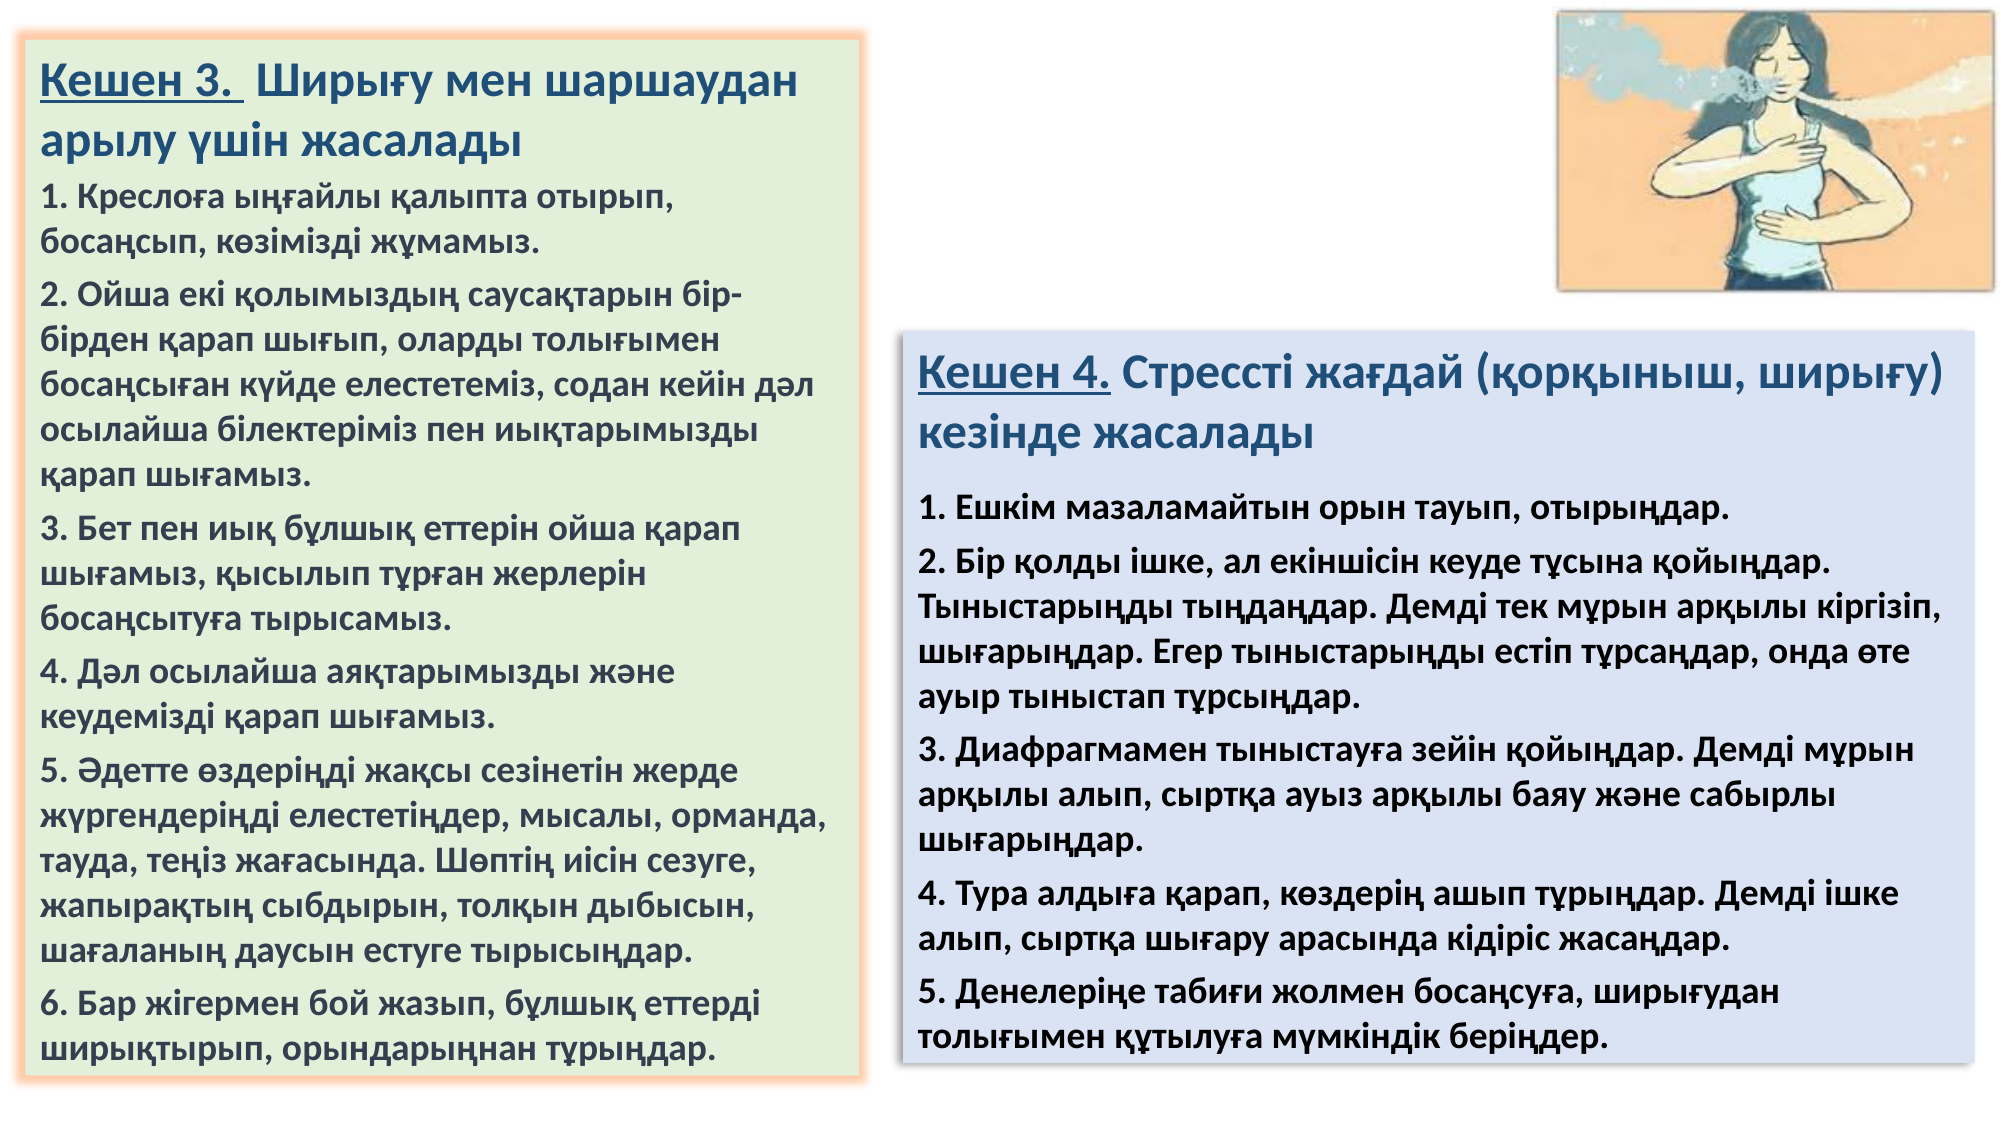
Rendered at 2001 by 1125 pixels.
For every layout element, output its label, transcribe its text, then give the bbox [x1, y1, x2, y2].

picture [1552, 6, 2000, 297]
text_box Кешен 4. Стрессті жағдай (қорқыныш, ширығу) кезінде жасалады 1. Ешкім мазаламайтын орын тауып, отырыңдар. 2. Бір қолды ішке, ал екіншісін кеуде тұсына қойыңдар. Тыныстарыңды тыңдаңдар. Демді тек мұрын арқылы кіргізіп, шығарыңдар. Егер тыныстарыңды естіп тұрсаңдар, онда өте ауыр тыныстап тұрсыңдар. 3. Диафрагмамен тыныстауға зейін қойыңдар. Демді мұрын арқылы алып, сыртқа ауыз арқылы баяу және сабырлы шығарыңдар. 4. Тура алдыға қарап, көздерің ашып тұрыңдар. Демді ішке алып, сыртқа шығару арасында кідіріс жасаңдар. 5. Денелеріңе табиғи жолмен босаңсуға, ширығудан толығымен құтылуға мүмкіндік беріңдер. [903, 330, 1975, 1064]
text_box Кешен 3. Ширығу мен шаршаудан арылу үшін жасалады 1. Креслоға ыңғайлы қалыпта отырып, босаңсып, көзімізді жұмамыз. 2. Ойша екі қолымыздың саусақтарын бір-бірден қарап шығып, оларды толығымен босаңсыған күйде елестетеміз, содан кейін дәл осылайша білектеріміз пен иықтарымызды қарап шығамыз. 3. Бет пен иық бұлшық еттерін ойша қарап шығамыз, қысылып тұрған жерлерін босаңсытуға тырысамыз. 4. Дәл осылайша аяқтарымызды және кеудемізді қарап шығамыз. 5. Әдетте өздеріңді жақсы сезінетін жерде жүргендеріңді елестетіңдер, мысалы, орманда, тауда, теңіз жағасында. Шөптің иісін сезуге, жапырақтың сыбдырын, толқын дыбысын, шағаланың даусын естуге тырысыңдар. 6. Бар жігермен бой жазып, бұлшық еттерді ширықтырып, орындарыңнан тұрыңдар. [25, 39, 860, 1076]
